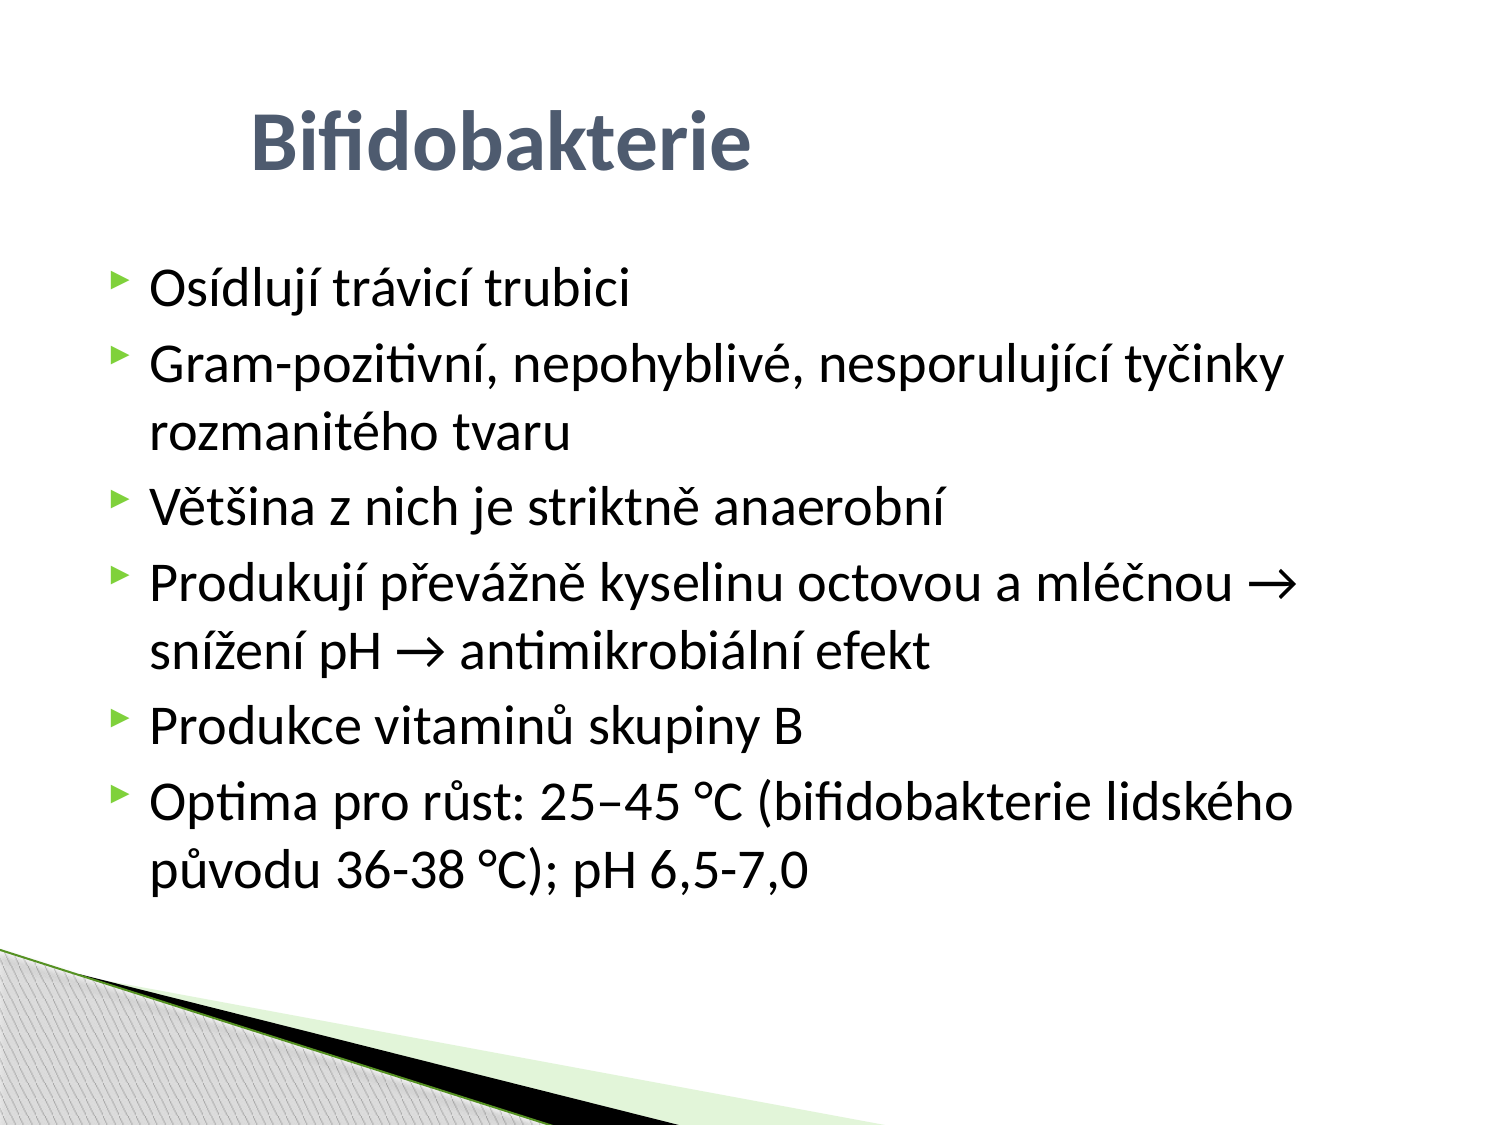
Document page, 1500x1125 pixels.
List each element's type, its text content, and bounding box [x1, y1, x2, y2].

list Osídlují trávicí trubici Gram-pozitivní, nepohyblivé, nesporulující tyčinky rozmanitého tvaru Většina z nich je striktně anaerobní Produkují převážně kyselinu octovou a mléčnou → snížení pH → antimikrobiální efekt Produkce vitaminů skupiny B Optima pro růst: 25–45 °C (bifidobakterie lidského původu 36-38 °C); pH 6,5-7,0 [75, 243, 1425, 986]
title Bifidobakterie [235, 42, 1466, 231]
